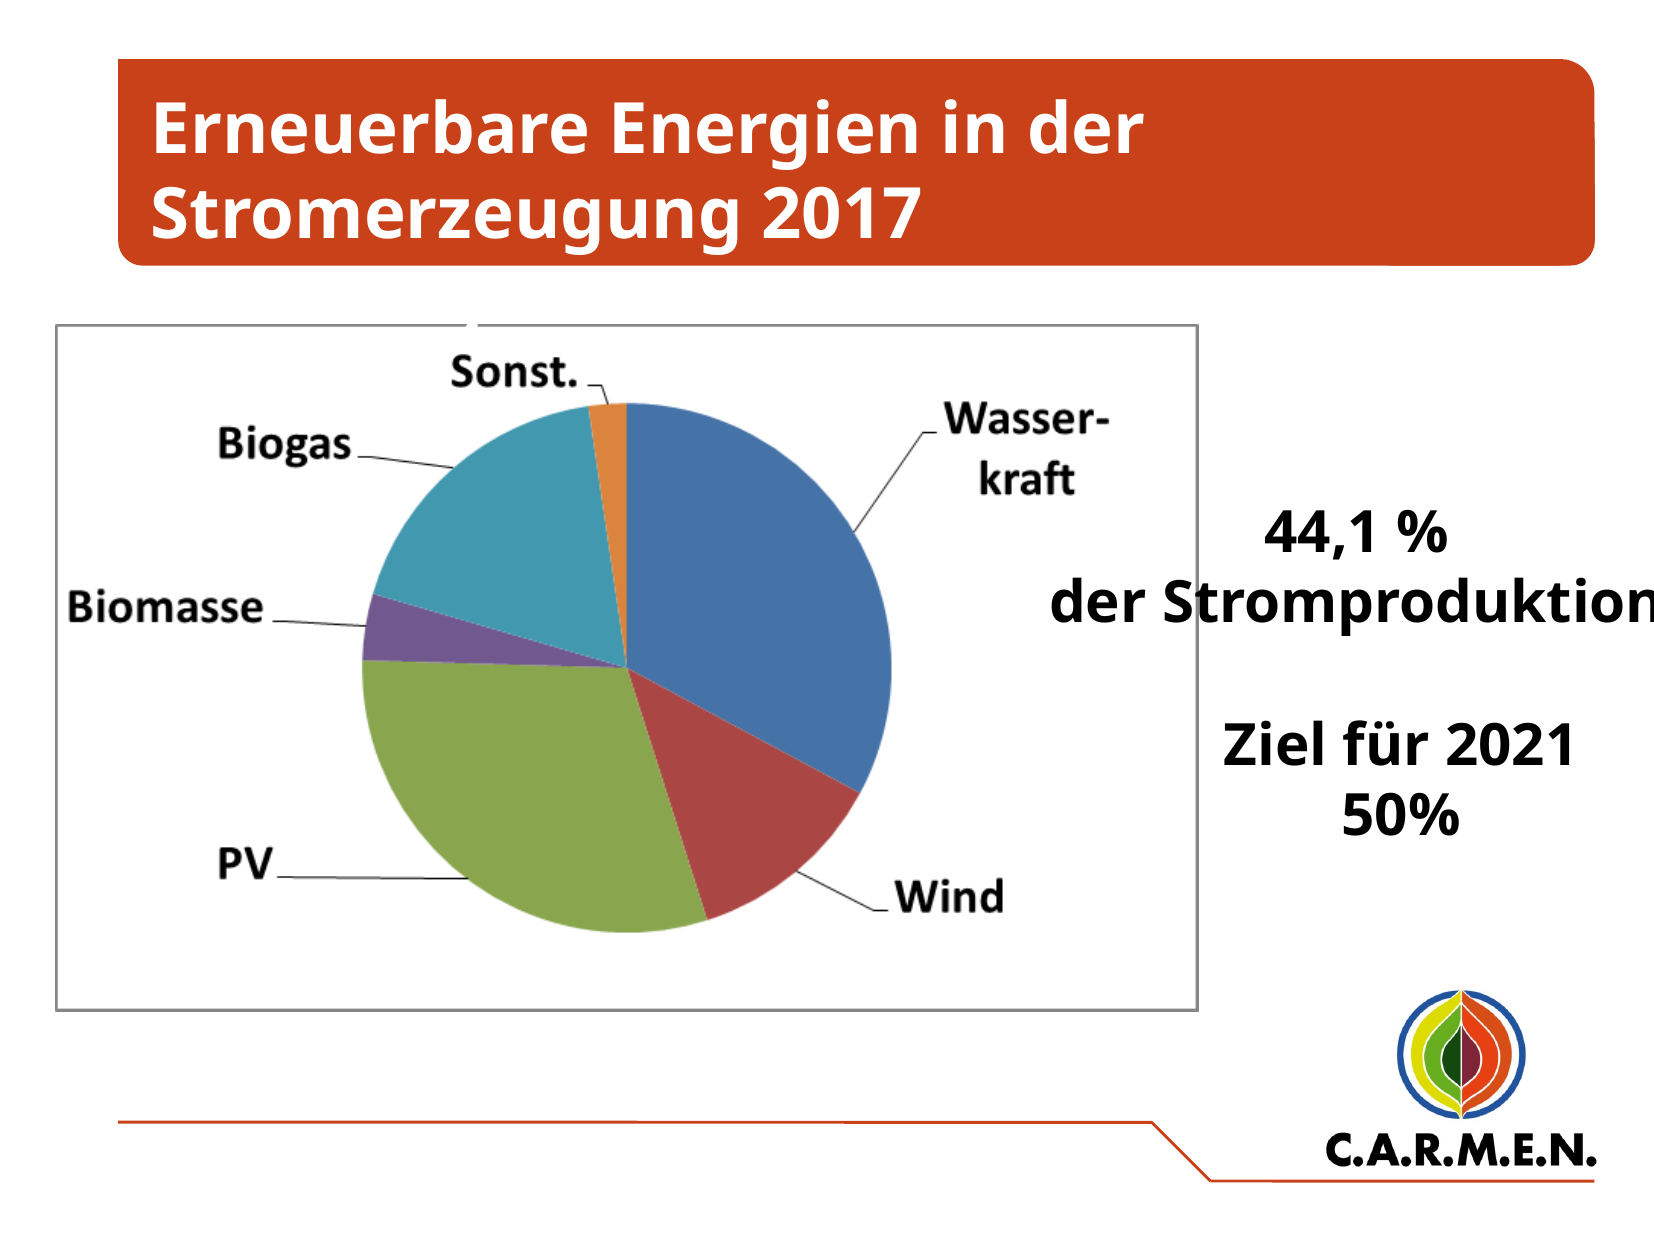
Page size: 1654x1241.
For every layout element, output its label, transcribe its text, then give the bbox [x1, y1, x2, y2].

picture [55, 324, 1199, 1012]
text_box 44,1 % der Stromproduktion [1204, 487, 1654, 642]
text_box Ziel für 2021 50% [1209, 699, 1594, 855]
picture [1322, 986, 1599, 1173]
text_box Erneuerbare Energien in der Stromerzeugung 2017 2017 in PJ [135, 70, 1613, 248]
